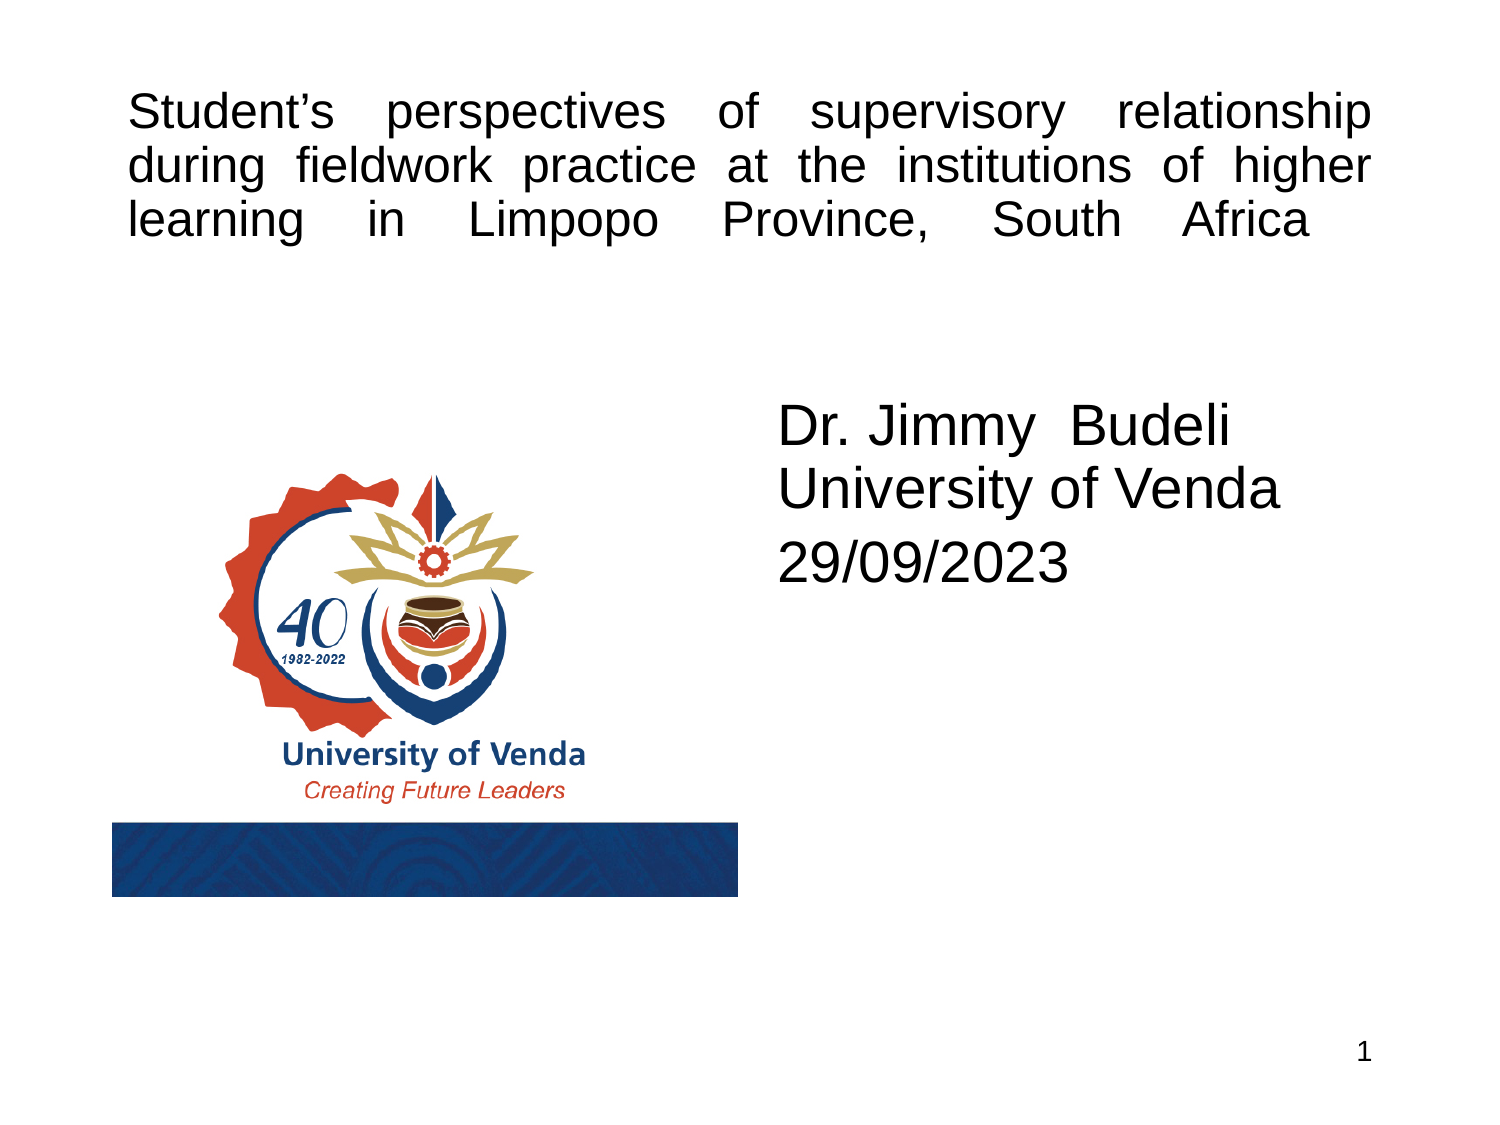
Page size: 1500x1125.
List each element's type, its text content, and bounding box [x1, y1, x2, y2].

picture [112, 427, 738, 898]
title Student’s perspectives of supervisory relationship during fieldwork practice at the institutions of higher learning in Limpopo Province, South Africa [112, 99, 1388, 288]
list Dr. Jimmy Budeli University of Venda 29/09/2023 [762, 324, 1388, 1000]
slide_number 1 [1074, 1024, 1388, 1101]
